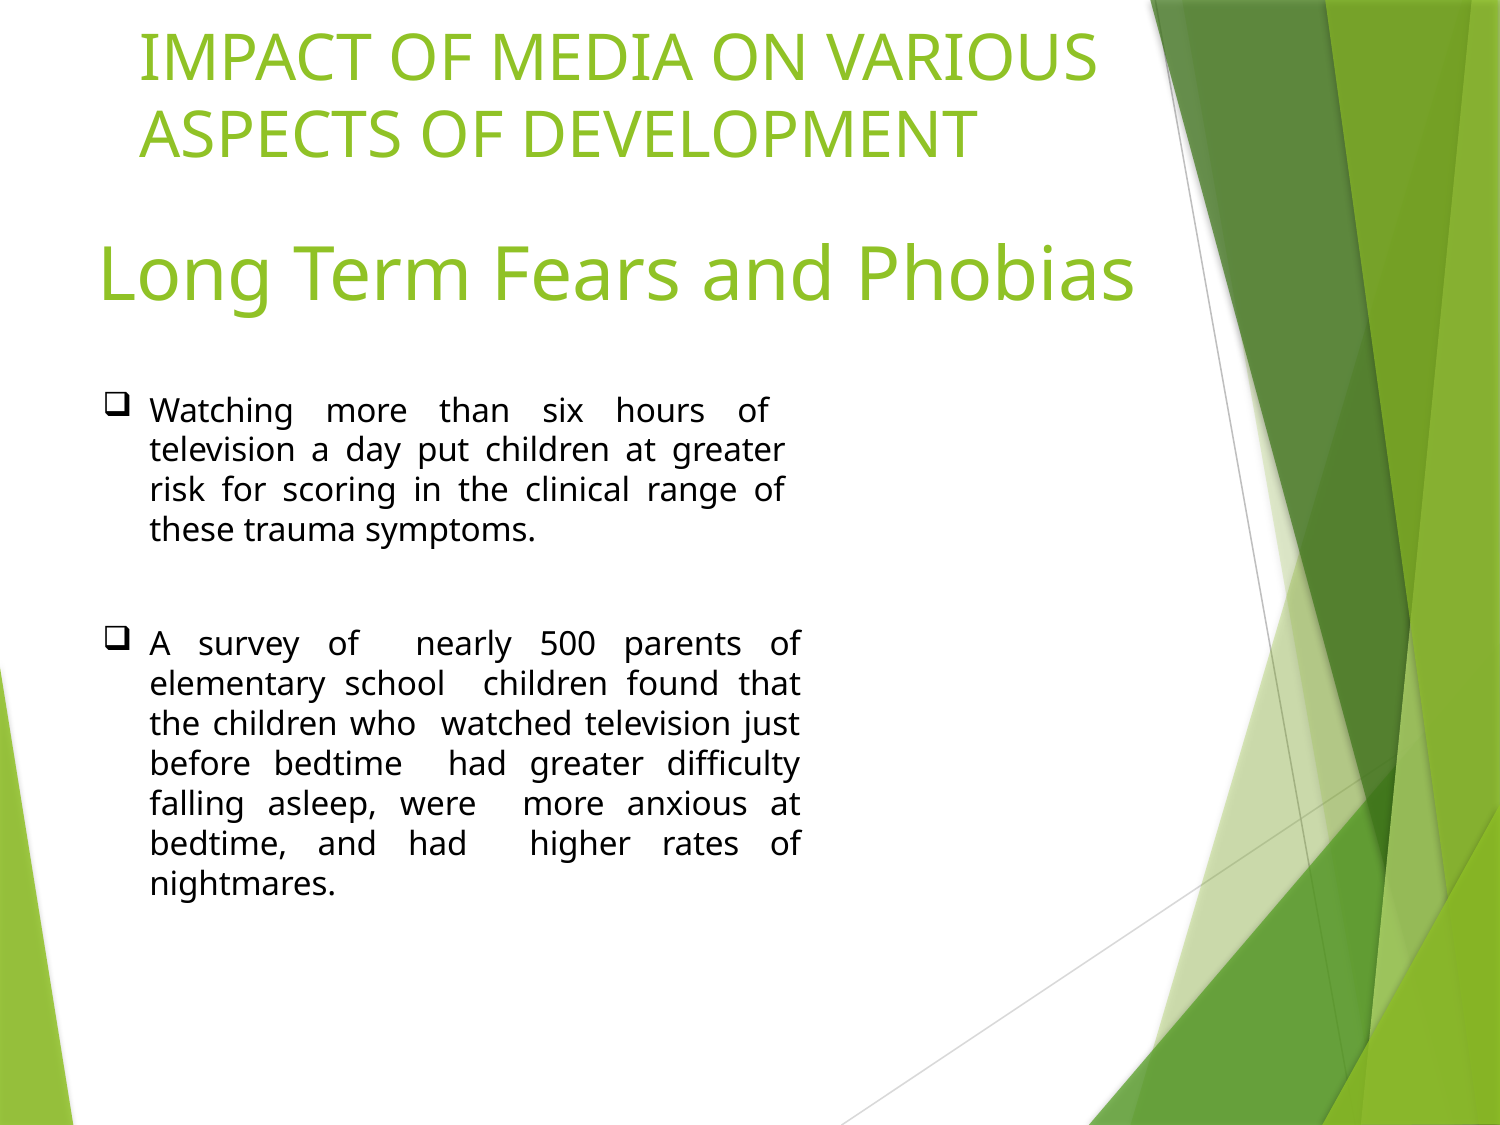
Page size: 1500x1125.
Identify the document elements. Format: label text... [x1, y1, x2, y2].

text_box IMPACT OF MEDIA ON VARIOUS ASPECTS OF DEVELOPMENT [124, 8, 1166, 225]
title Long Term Fears and Phobias [95, 223, 1376, 414]
text_box Watching more than six hours of television a day put children at greater risk for scoring in the clinical range of these trauma symptoms. A survey of nearly 500 parents of elementary school children found that the children who watched television just before bedtime had greater difficulty falling asleep, were more anxious at bedtime, and had higher rates of nightmares. [100, 386, 1381, 902]
